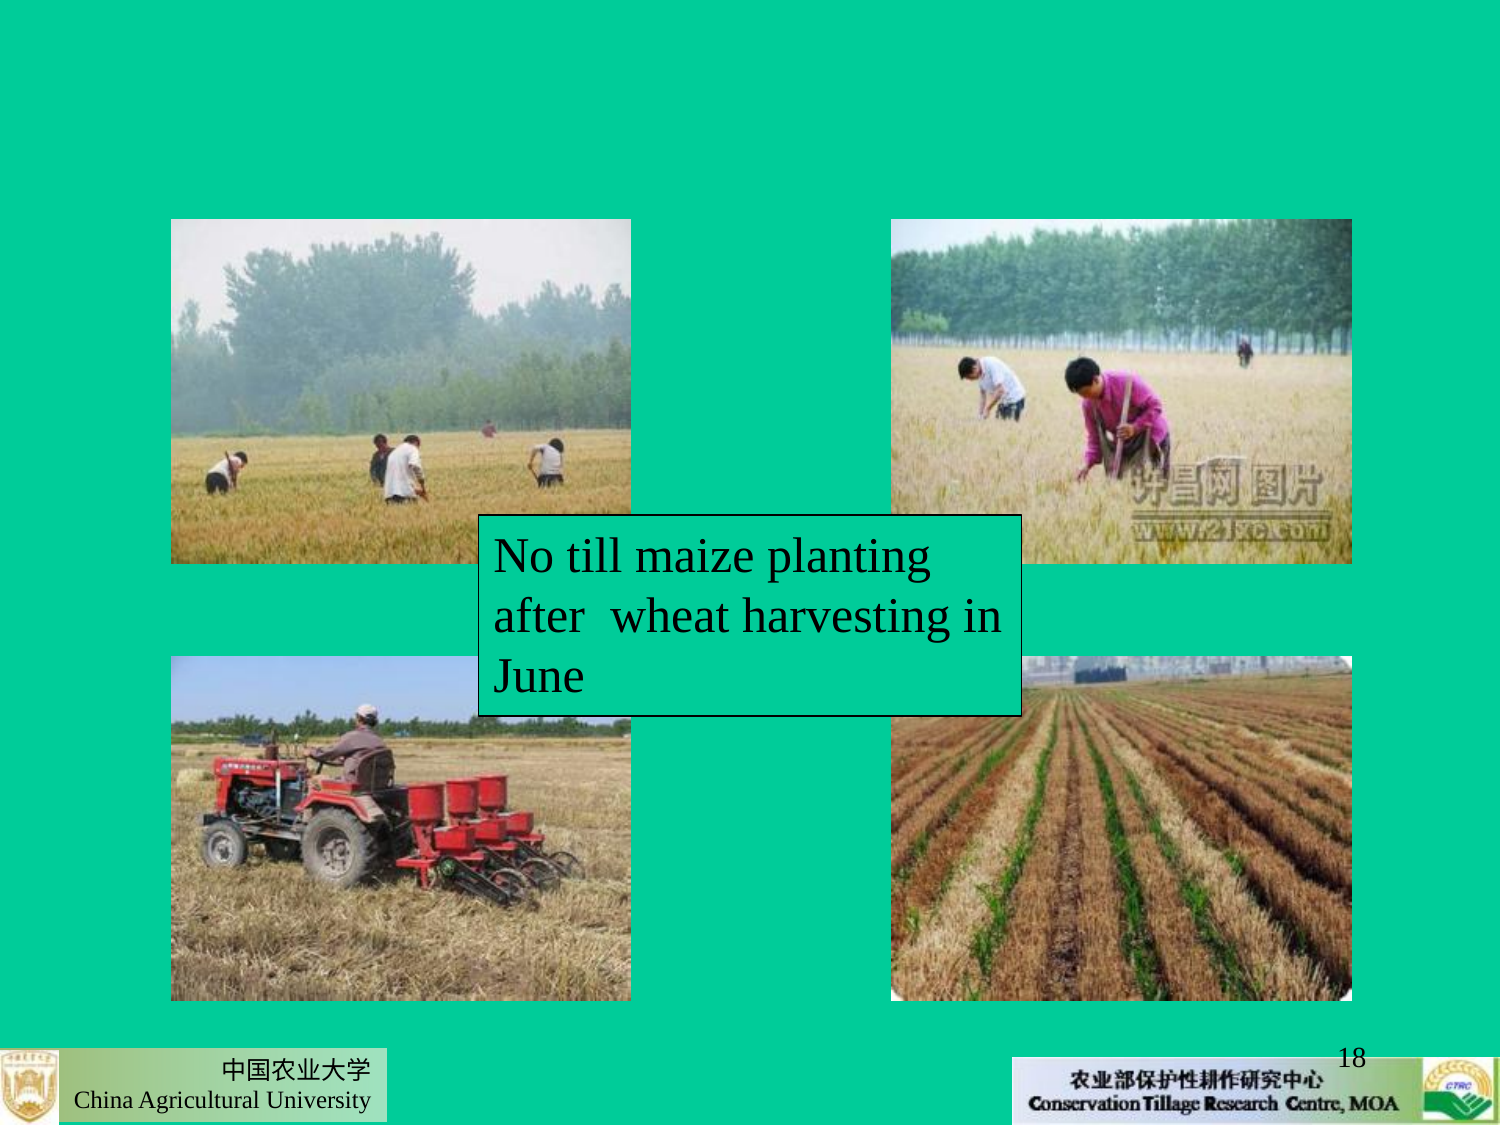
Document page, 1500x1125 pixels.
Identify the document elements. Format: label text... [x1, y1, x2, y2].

picture [891, 219, 1352, 564]
picture [891, 656, 1352, 1001]
slide_number 18 [1068, 1030, 1382, 1107]
picture [170, 656, 631, 1001]
picture [170, 219, 631, 564]
picture [1012, 1057, 1500, 1125]
text_box No till maize planting after wheat harvesting in June [478, 515, 1022, 716]
picture [0, 1050, 59, 1125]
